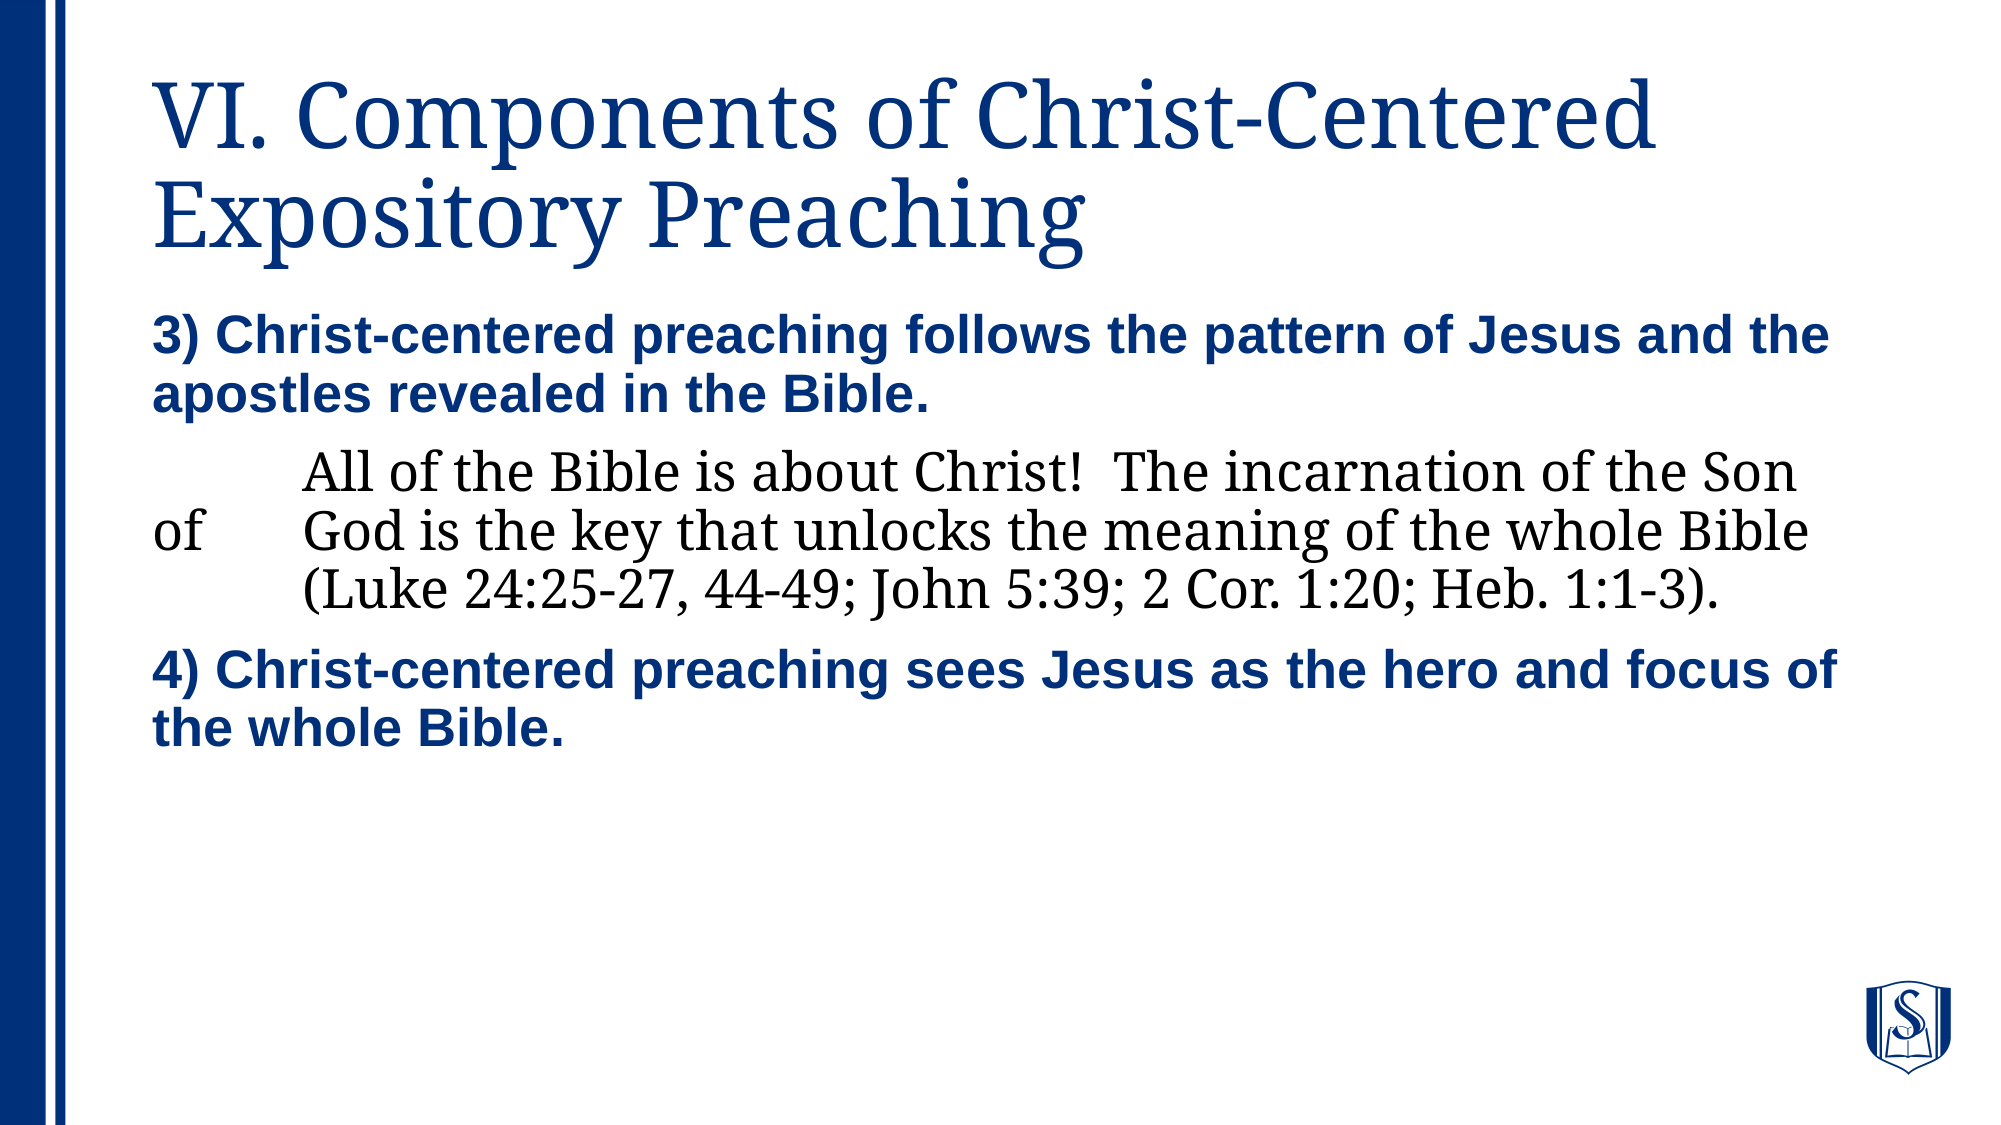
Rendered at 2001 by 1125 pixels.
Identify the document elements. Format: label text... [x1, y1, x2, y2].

list 3) Christ-centered preaching follows the pattern of Jesus and the apostles revealed in the Bible. All of the Bible is about Christ! The incarnation of the Son of God is the key that unlocks the meaning of the whole Bible (Luke 24:25-27, 44-49; John 5:39; 2 Cor. 1:20; Heb. 1:1-3). 4) Christ-centered preaching sees Jesus as the hero and focus of the whole Bible. [137, 299, 1863, 1014]
picture [0, 0, 2001, 1125]
title VI. Components of Christ-Centered Expository Preaching [137, 59, 1863, 278]
